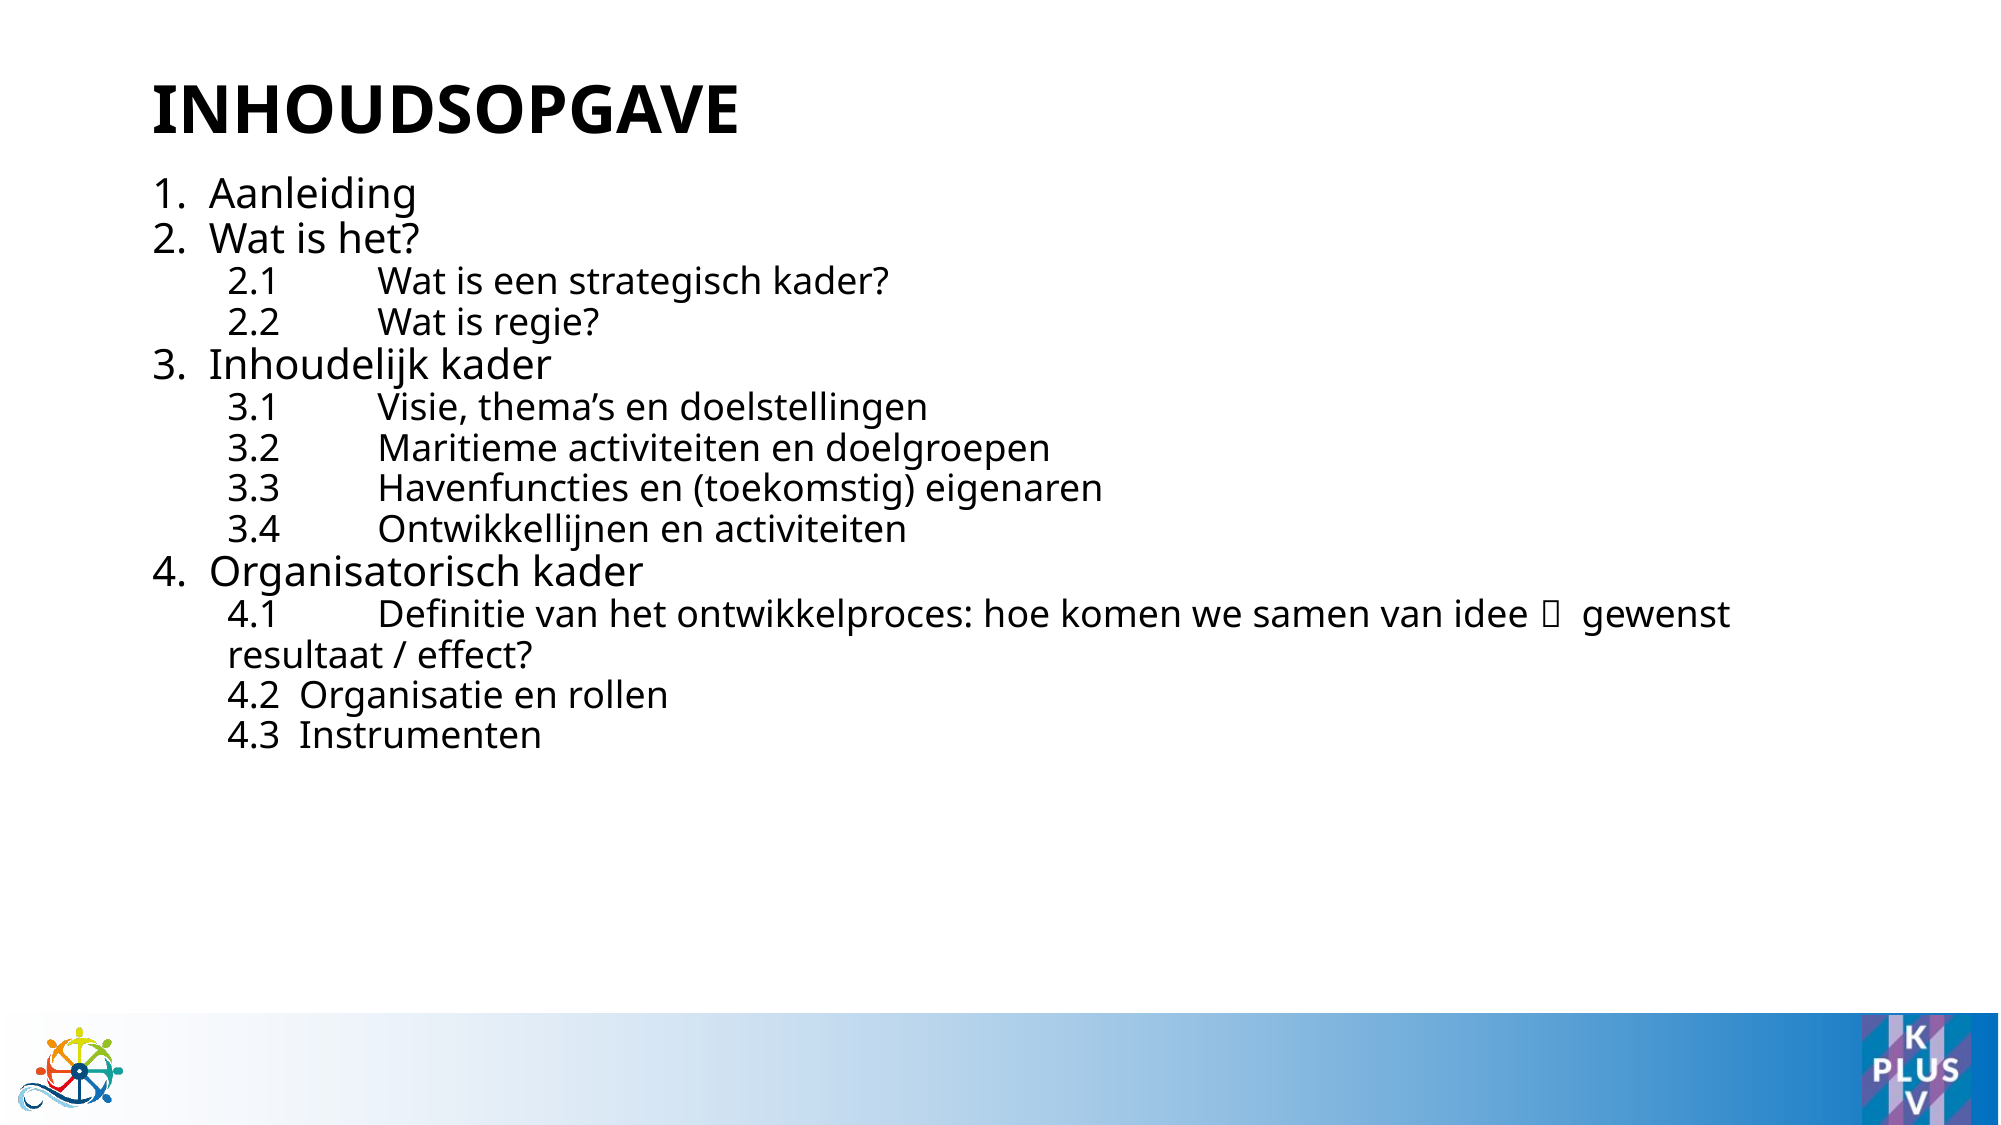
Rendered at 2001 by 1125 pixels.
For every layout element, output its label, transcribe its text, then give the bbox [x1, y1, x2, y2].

picture [1, 1008, 140, 1125]
title INHOUDSOPGAVE [137, 59, 1863, 164]
picture [1862, 1015, 1971, 1125]
list Aanleiding Wat is het? 2.1 Wat is een strategisch kader? 2.2 Wat is regie? Inhoudelijk kader 3.1 Visie, thema’s en doelstellingen 3.2 Maritieme activiteiten en doelgroepen 3.3 Havenfuncties en (toekomstig) eigenaren 3.4 Ontwikkellijnen en activiteiten Organisatorisch kader 4.1 Definitie van het ontwikkelproces: hoe komen we samen van idee  gewenst resultaat / effect? 4.2 Organisatie en rollen 4.3 Instrumenten [137, 164, 1863, 1014]
